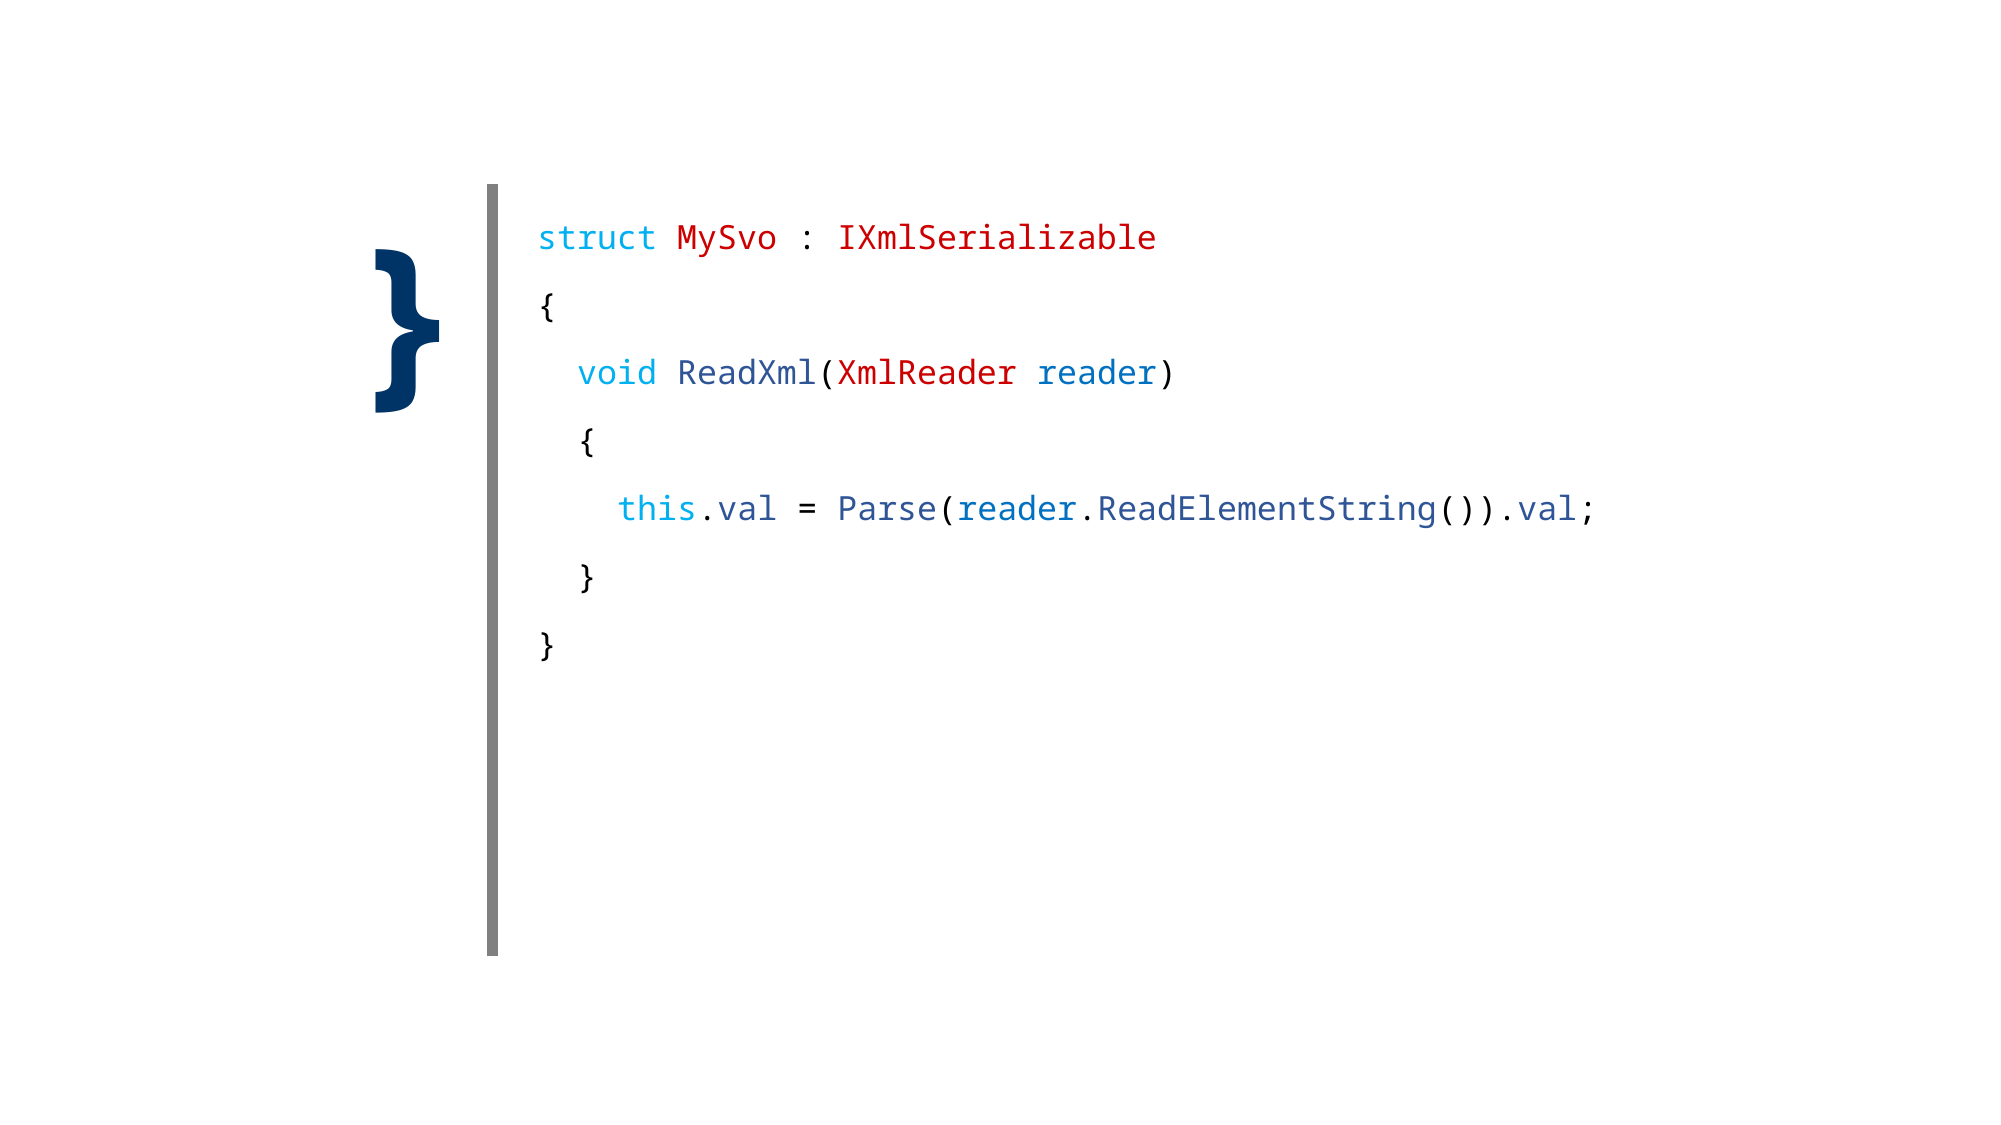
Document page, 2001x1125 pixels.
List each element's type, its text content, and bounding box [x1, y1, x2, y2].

text_box } [353, 147, 472, 438]
table_header struct MySvo : IXmlSerializable { void ReadXml(XmlReader reader) { this.val = Parse(reader.ReadElementString()).val; } } [498, 184, 1910, 956]
